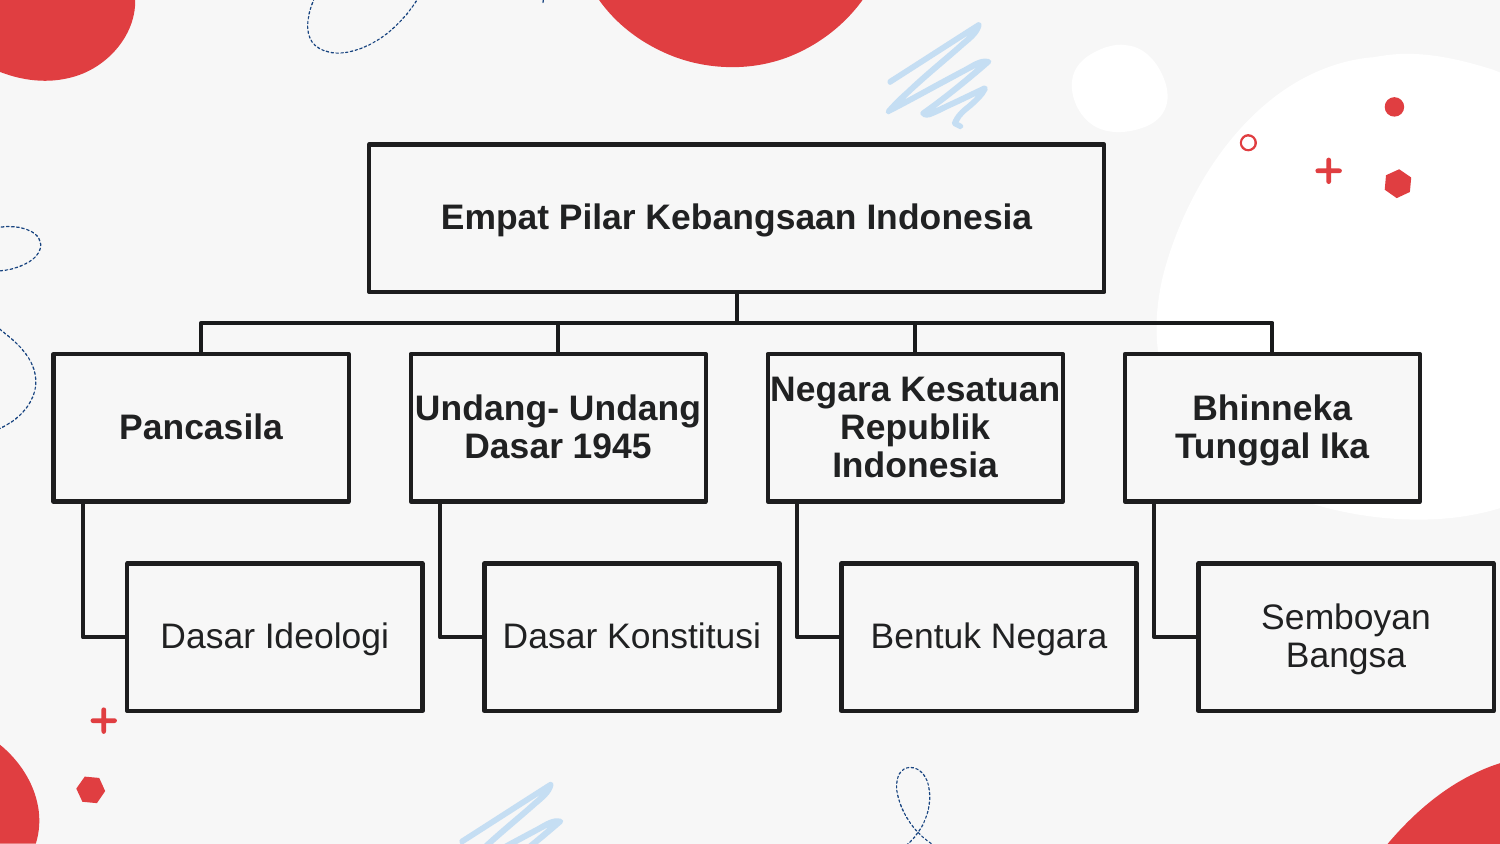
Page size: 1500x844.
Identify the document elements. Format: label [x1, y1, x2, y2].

text_box [52, 31, 1495, 824]
